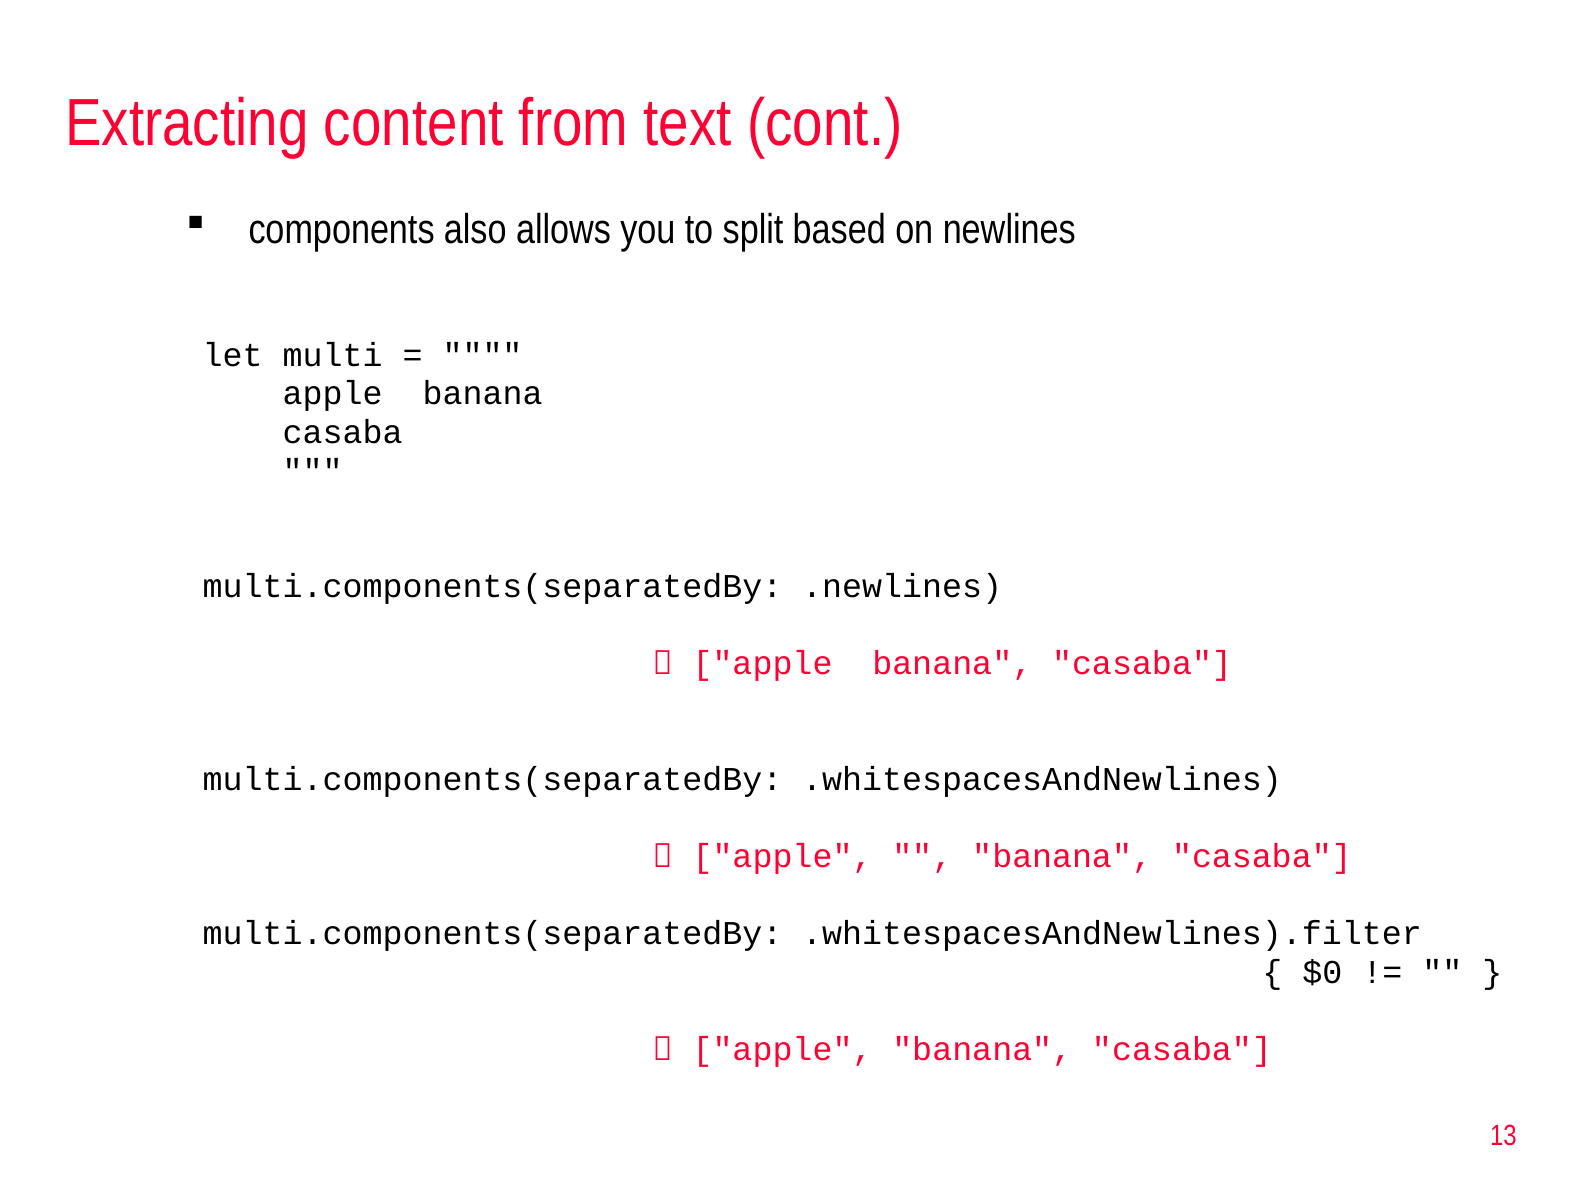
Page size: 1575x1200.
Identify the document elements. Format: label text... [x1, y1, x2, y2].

slide_number 13 [1203, 1092, 1532, 1174]
list components also allows you to split based on newlines let multi = """" apple banana casaba """ multi.components(separatedBy: .newlines)  ["apple banana", "casaba"] multi.components(separatedBy: .whitespacesAndNewlines)  ["apple", "", "banana", "casaba"] multi.components(separatedBy: .whitespacesAndNewlines).filter { $0 != "" }  ["apple", "banana", "casaba"] [112, 200, 1541, 1150]
title Extracting content from text (cont.) [50, 62, 1538, 175]
